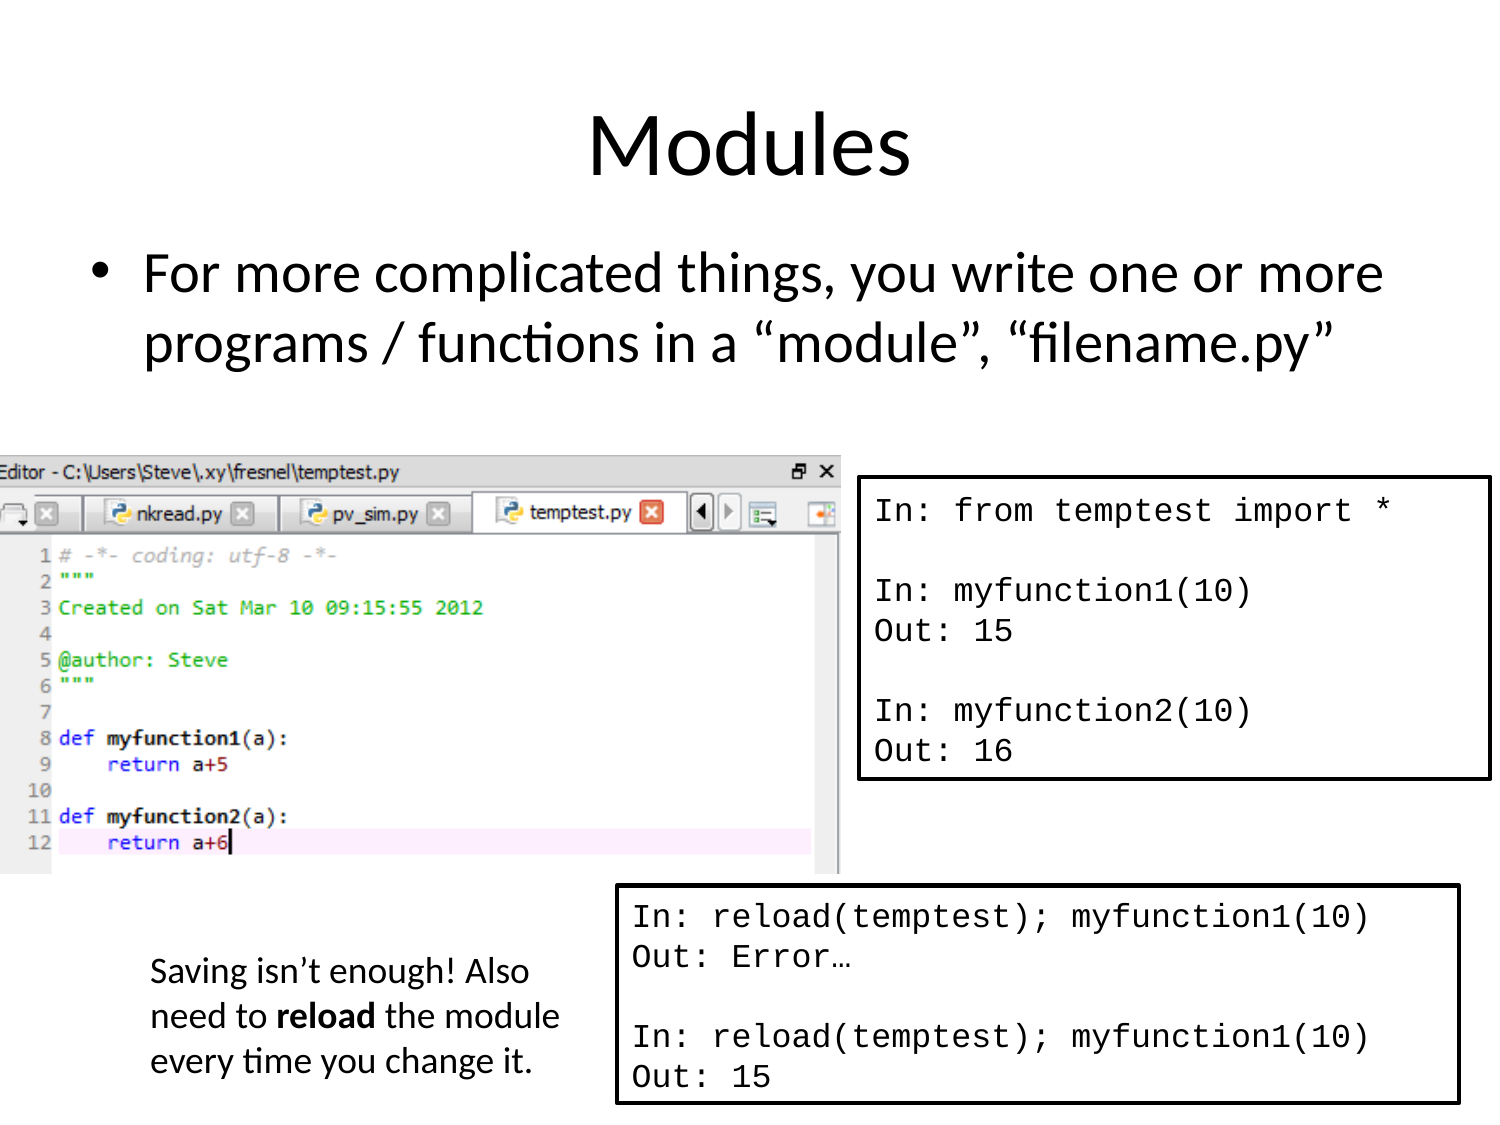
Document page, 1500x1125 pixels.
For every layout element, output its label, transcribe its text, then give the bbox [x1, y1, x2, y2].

picture [0, 455, 841, 874]
text_box Saving isn’t enough! Also need to reload the module every time you change it. [135, 938, 588, 1089]
text_box In: from temptest import * In: myfunction1(10) Out: 15 In: myfunction2(10) Out: 16 [857, 475, 1492, 781]
text_box In: reload(temptest); myfunction1(10) Out: Error… In: reload(temptest); myfunction1(10) Out: 15 [615, 883, 1461, 1105]
title Modules [75, 45, 1425, 226]
list For more complicated things, you write one or more programs / functions in a “module”, “filename.py” [75, 226, 1450, 446]
